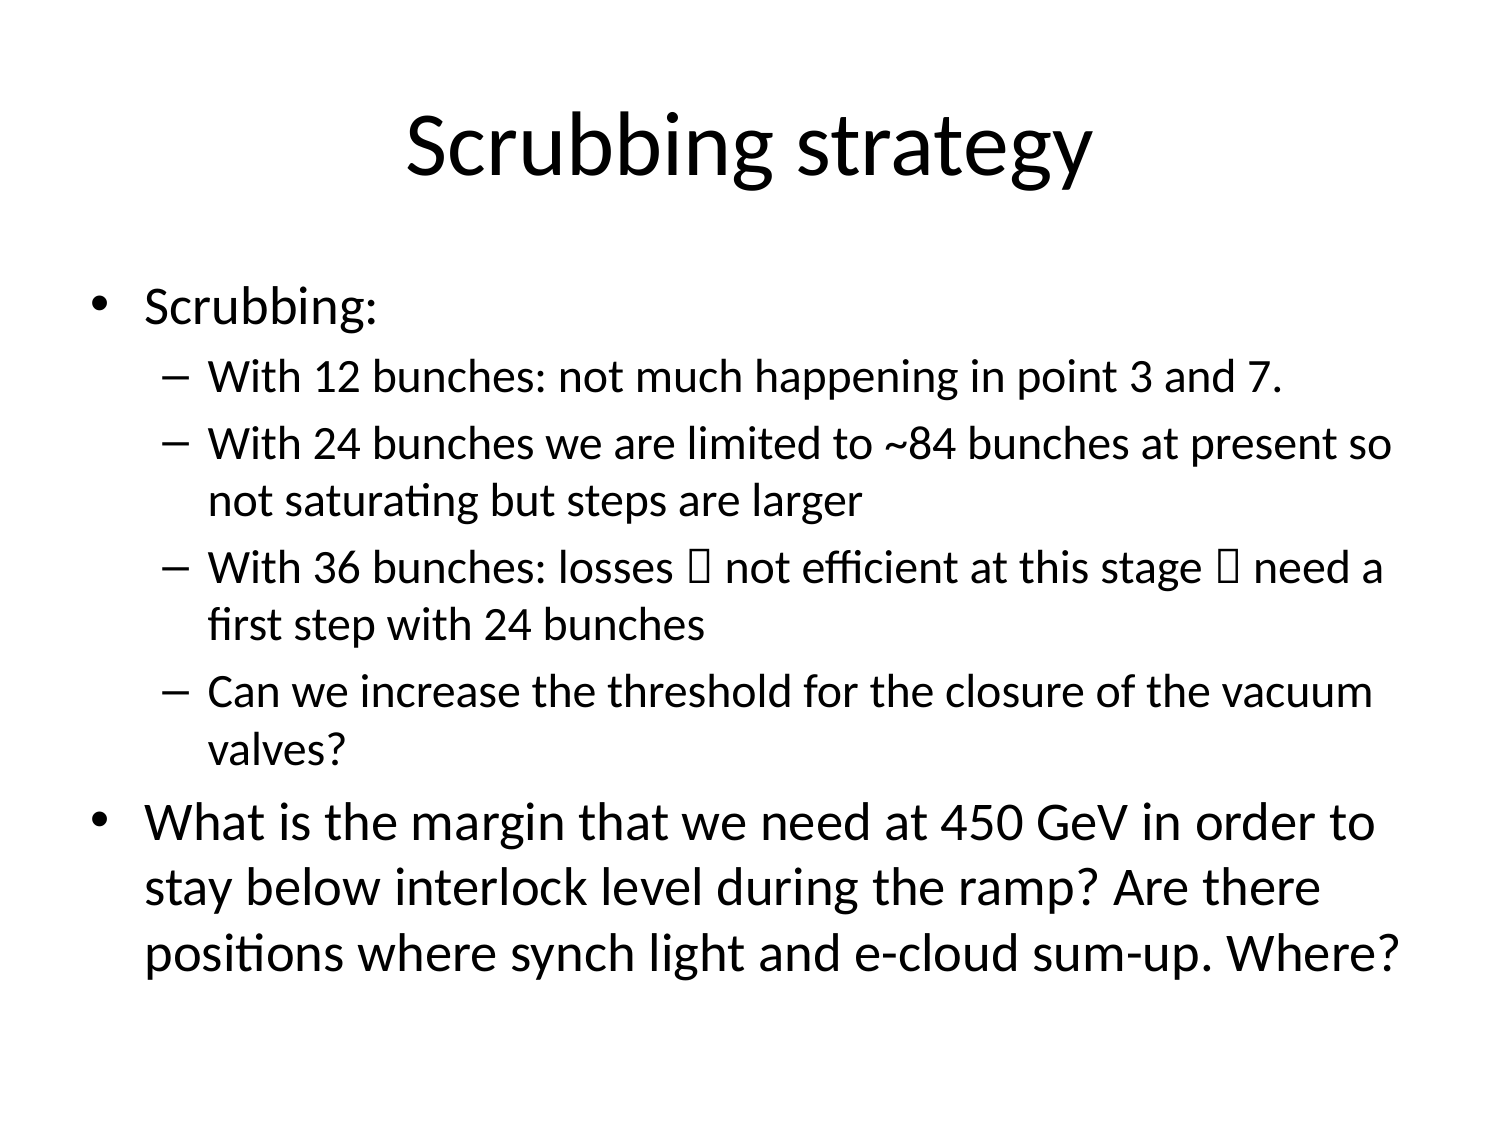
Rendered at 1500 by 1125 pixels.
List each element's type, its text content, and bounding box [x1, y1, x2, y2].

title Scrubbing strategy [75, 45, 1425, 233]
list Scrubbing: With 12 bunches: not much happening in point 3 and 7. With 24 bunches we are limited to ~84 bunches at present so not saturating but steps are larger With 36 bunches: losses  not efficient at this stage  need a first step with 24 bunches Can we increase the threshold for the closure of the vacuum valves? What is the margin that we need at 450 GeV in order to stay below interlock level during the ramp? Are there positions where synch light and e-cloud sum-up. Where? [75, 262, 1425, 1005]
